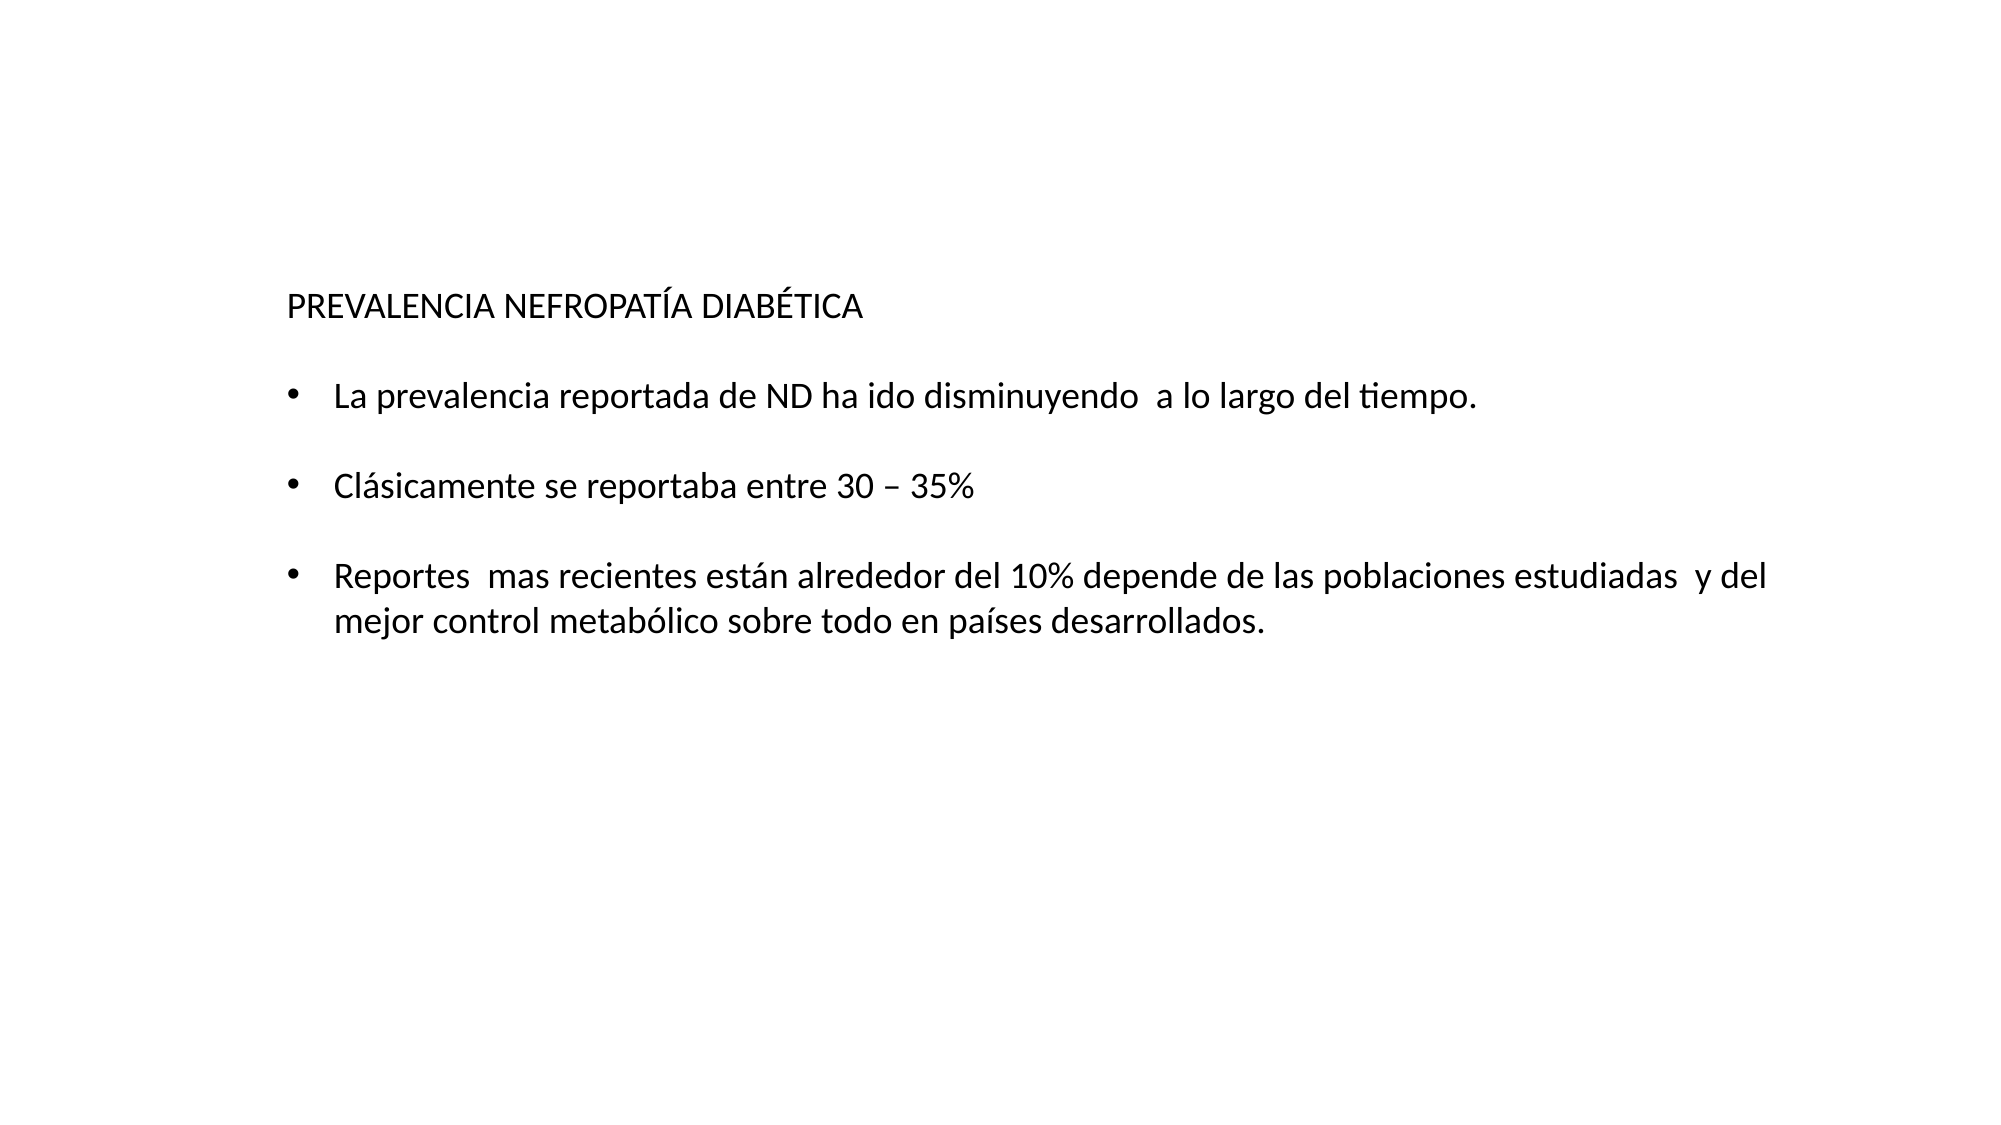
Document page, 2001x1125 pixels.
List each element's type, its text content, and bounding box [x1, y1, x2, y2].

text_box PREVALENCIA NEFROPATÍA DIABÉTICA La prevalencia reportada de ND ha ido disminuyendo a lo largo del tiempo. Clásicamente se reportaba entre 30 – 35% Reportes mas recientes están alrededor del 10% depende de las poblaciones estudiadas y del mejor control metabólico sobre todo en países desarrollados. [272, 273, 1868, 649]
